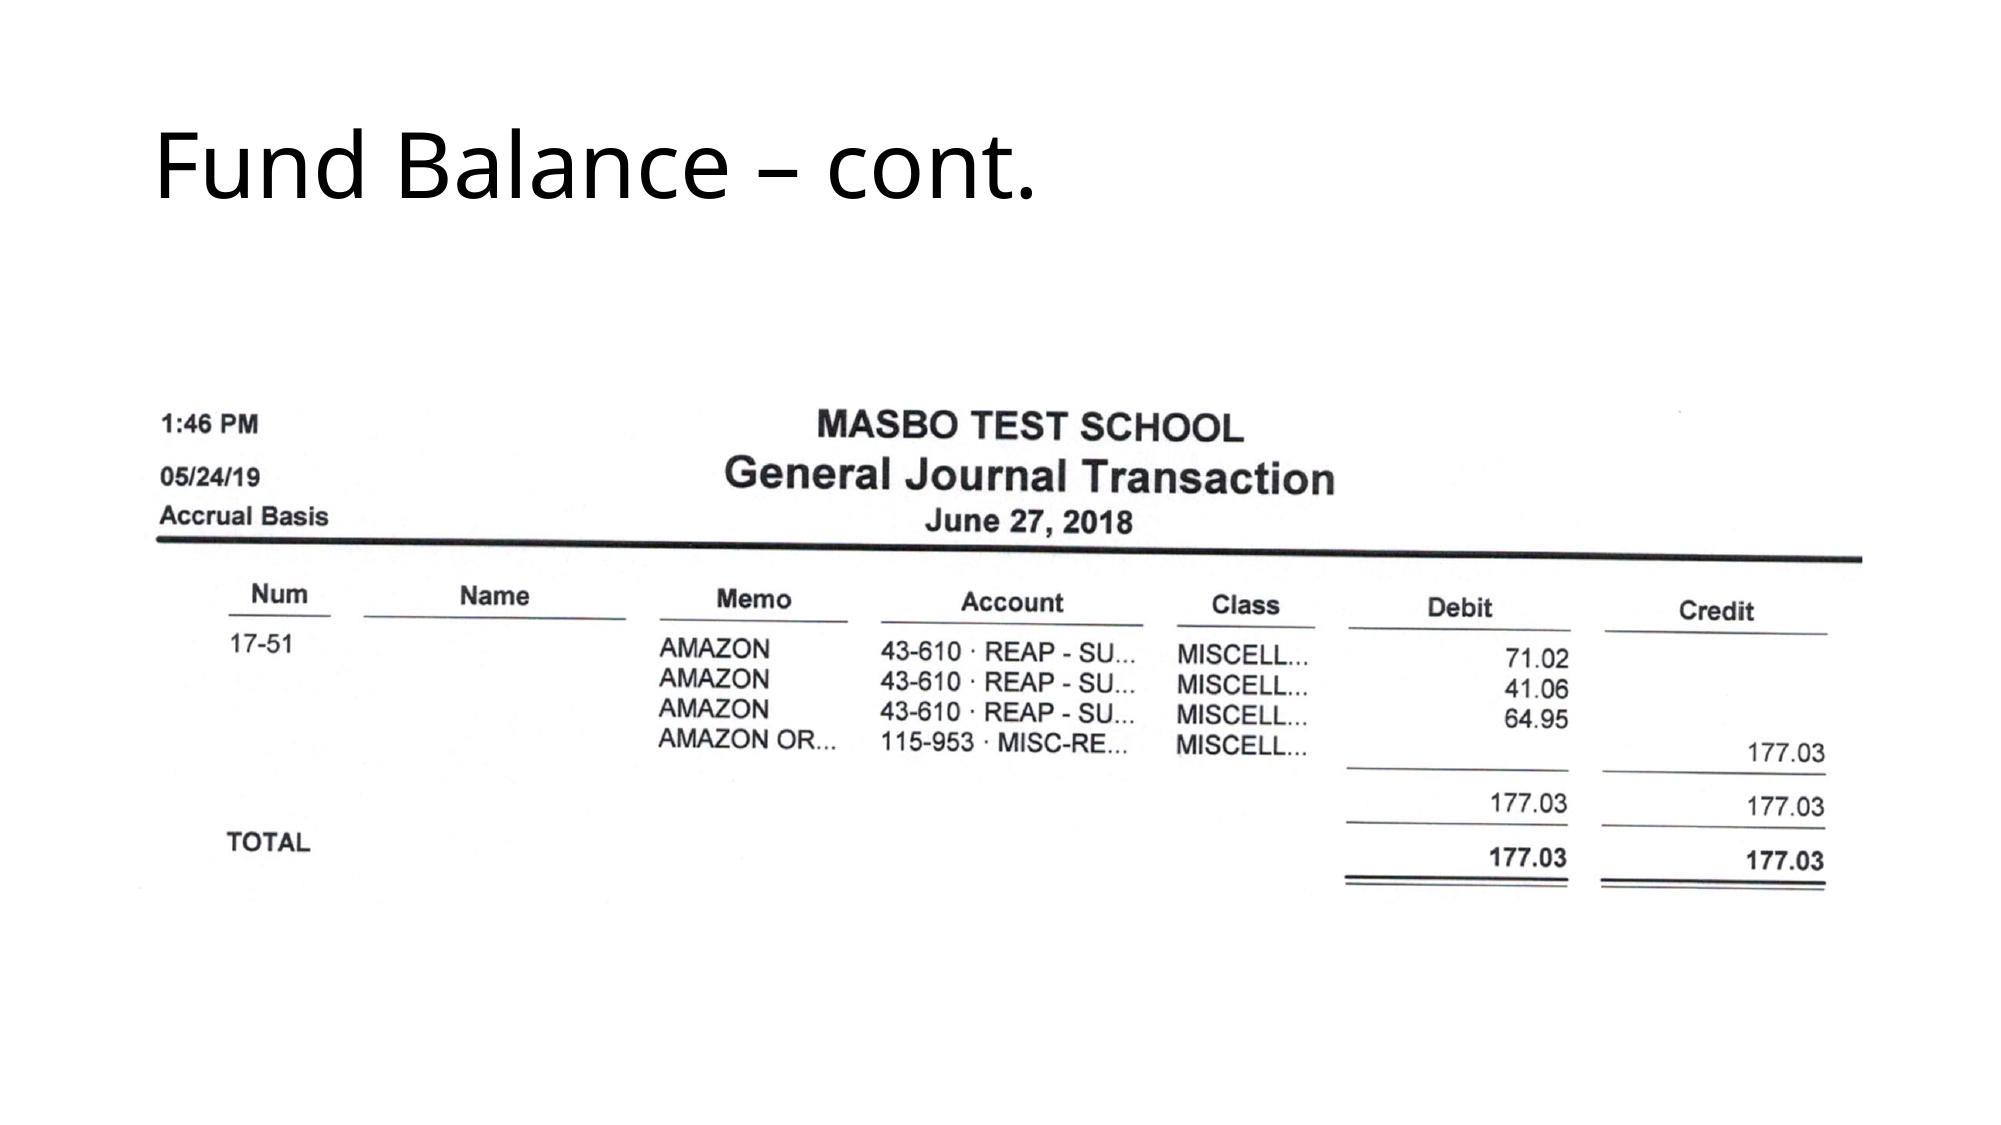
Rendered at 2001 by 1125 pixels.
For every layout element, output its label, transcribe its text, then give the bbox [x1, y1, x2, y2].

title Fund Balance – cont. [137, 59, 1863, 278]
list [137, 407, 1863, 905]
